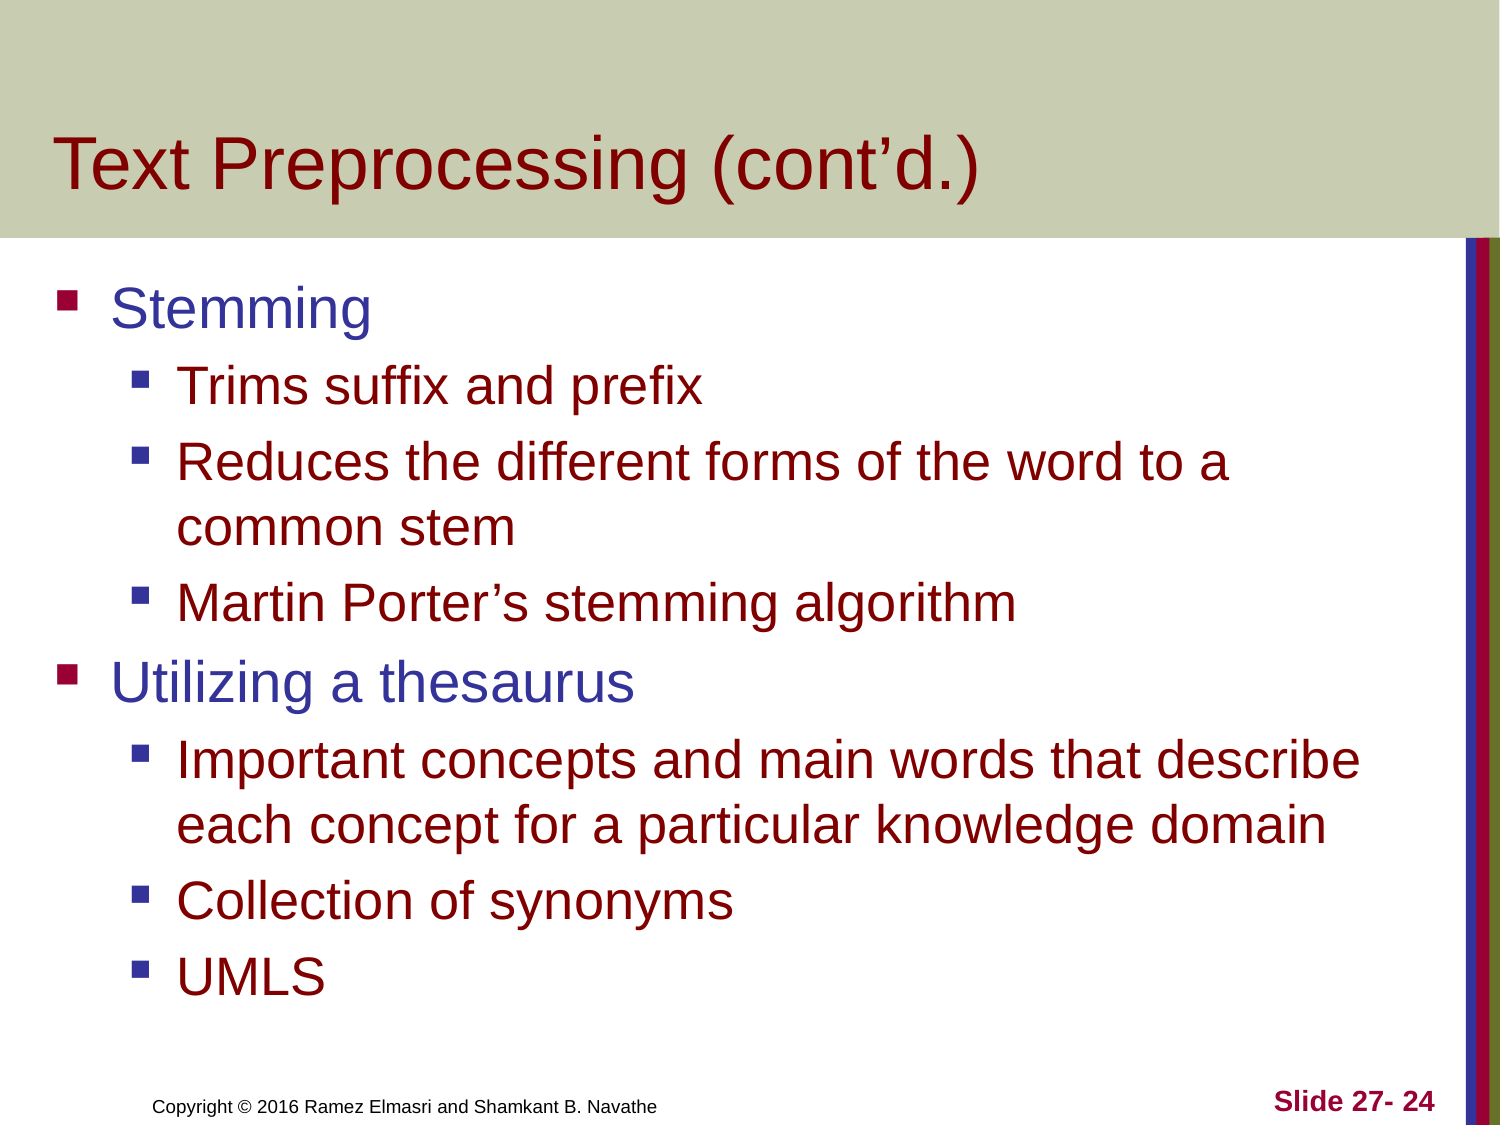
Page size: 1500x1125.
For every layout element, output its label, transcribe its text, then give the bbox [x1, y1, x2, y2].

title Text Preprocessing (cont’d.) [37, 49, 1317, 213]
list Stemming Trims suffix and prefix Reduces the different forms of the word to a common stem Martin Porter’s stemming algorithm Utilizing a thesaurus Important concepts and main words that describe each concept for a particular knowledge domain Collection of synonyms UMLS [39, 262, 1400, 1013]
slide_number Slide 27- 24 [1137, 1049, 1451, 1125]
